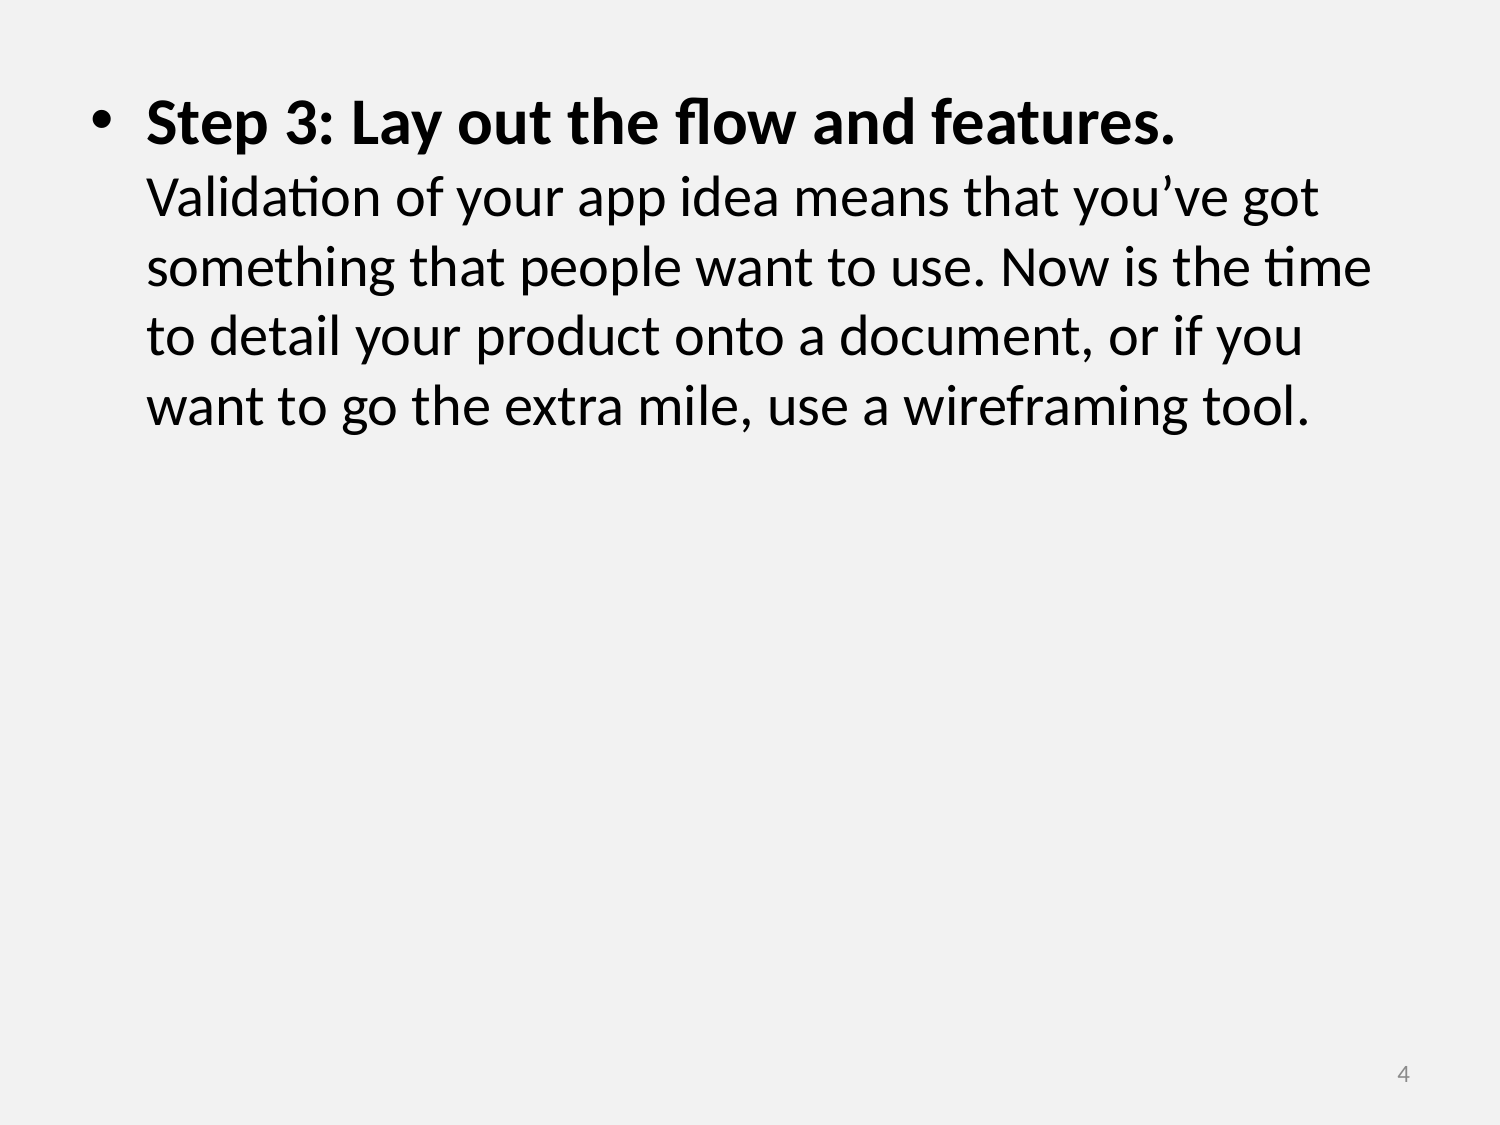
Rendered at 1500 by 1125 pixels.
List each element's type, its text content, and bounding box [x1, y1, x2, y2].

slide_number 4 [1074, 1042, 1425, 1103]
list Step 3: Lay out the flow and features. Validation of your app idea means that you’ve got something that people want to use. Now is the time to detail your product onto a document, or if you want to go the extra mile, use a wireframing tool. [75, 70, 1425, 1043]
